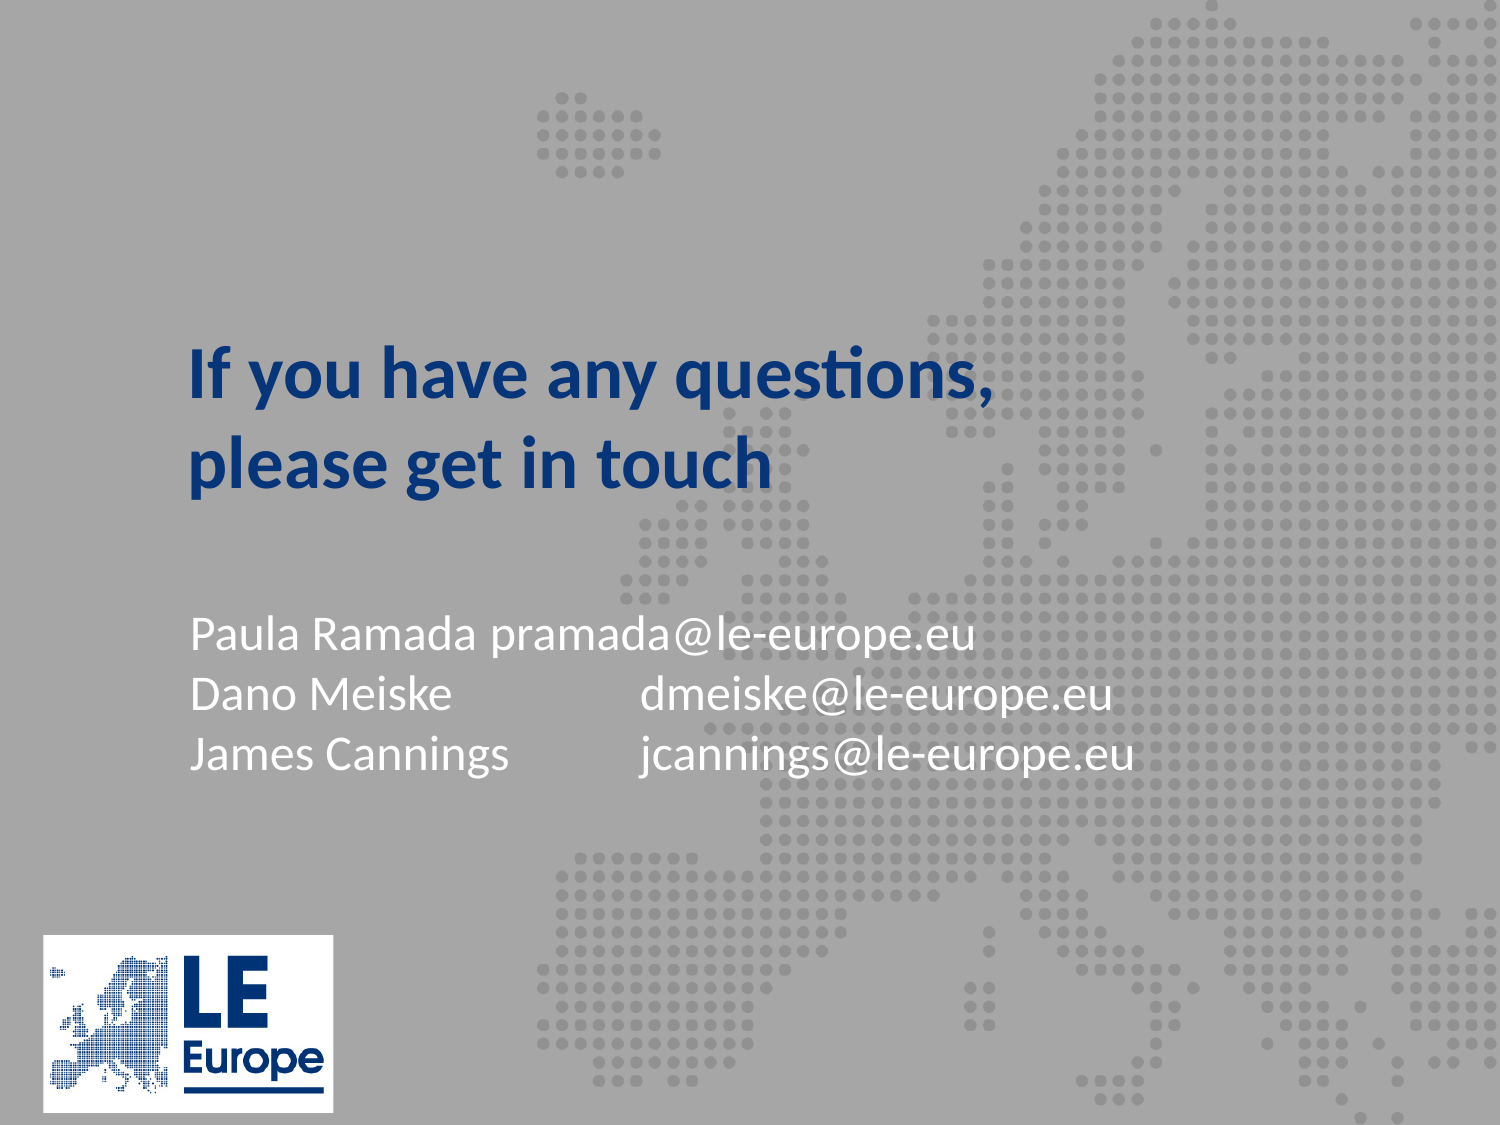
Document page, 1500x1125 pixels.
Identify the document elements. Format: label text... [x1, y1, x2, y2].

list Paula Ramada pramada@le-europe.eu Dano Meiske dmeiske@le-europe.eu James Cannings jcannings@le-europe.eu [182, 600, 1322, 928]
title If you have any questions, please get in touch [187, 42, 1322, 504]
picture [43, 935, 334, 1113]
